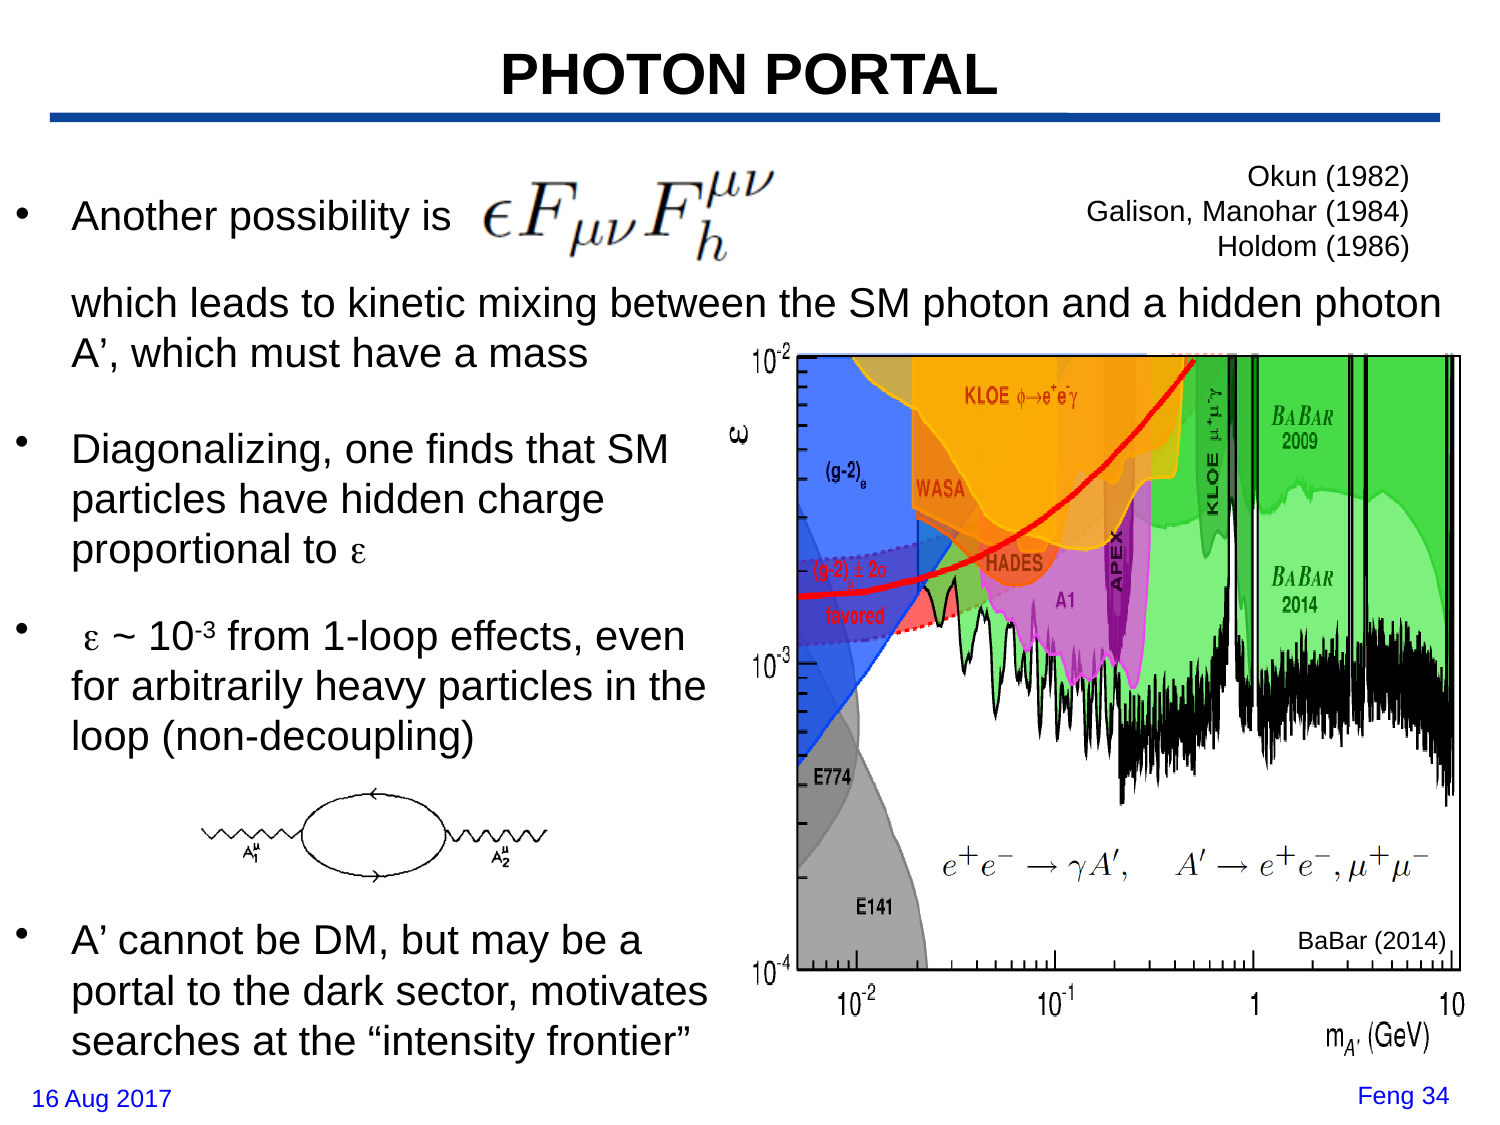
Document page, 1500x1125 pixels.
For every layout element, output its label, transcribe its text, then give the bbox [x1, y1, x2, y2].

picture [724, 337, 1470, 1063]
picture [474, 149, 785, 277]
list Another possibility is which leads to kinetic mixing between the SM photon and a hidden photon A’, which must have a mass [0, 180, 1500, 389]
title PHOTON PORTAL [0, 17, 1500, 125]
text_box Diagonalizing, one finds that SM particles have hidden charge proportional to e e ~ 10-3 from 1-loop effects, even for arbitrarily heavy particles in the loop (non-decoupling) A’ cannot be DM, but may be a portal to the dark sector, motivates searches at the “intensity frontier” [0, 414, 719, 966]
text_box Okun (1982) Galison, Manohar (1984) Holdom (1986) [865, 149, 1425, 270]
picture [192, 781, 551, 888]
